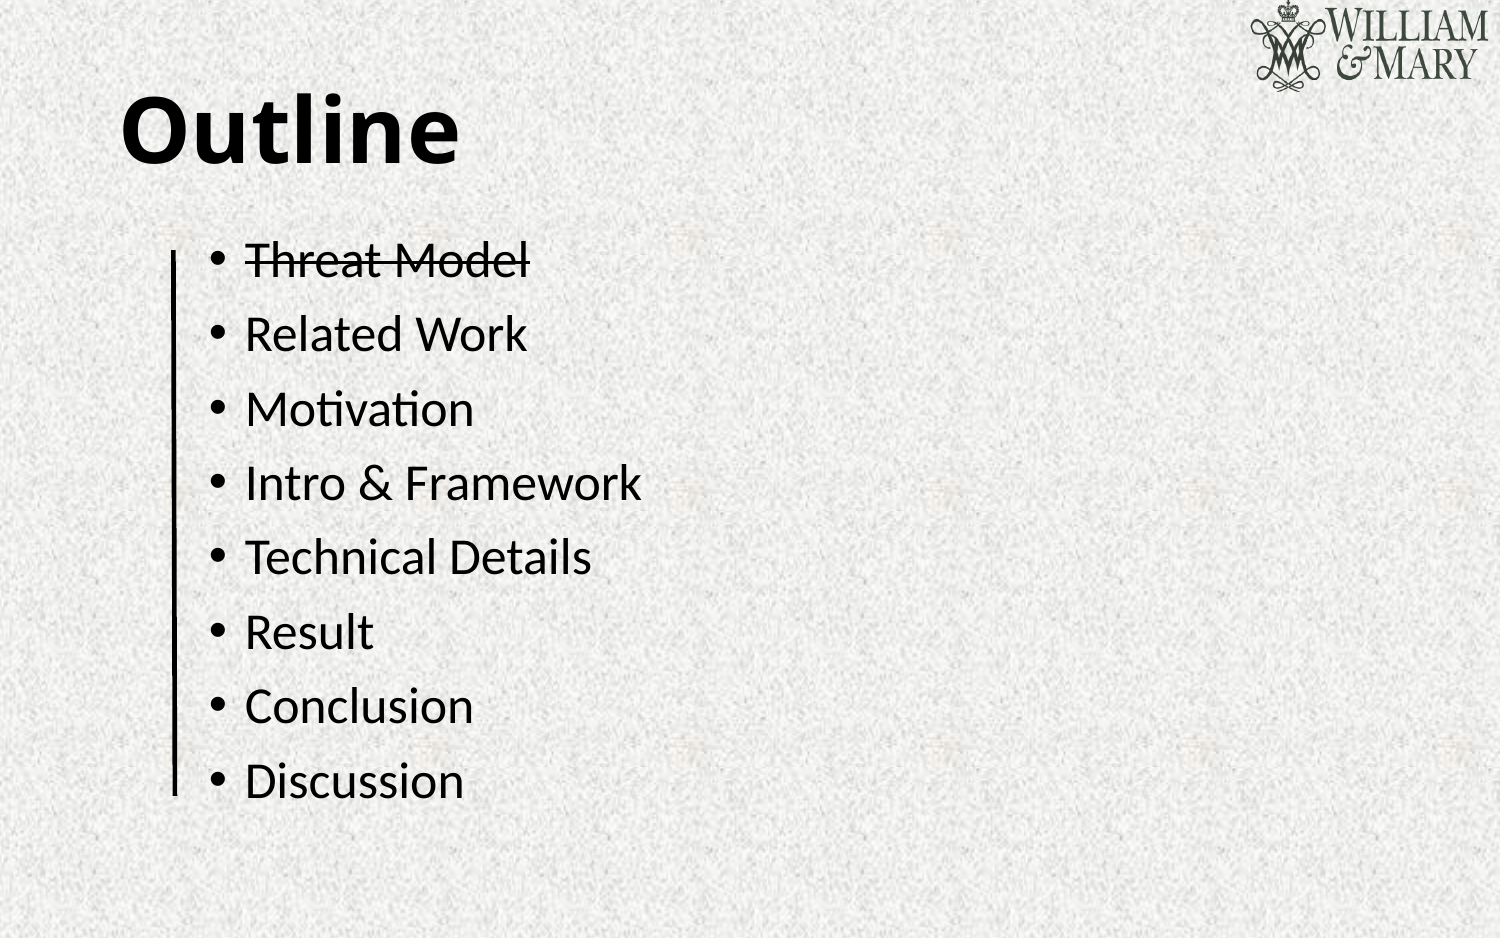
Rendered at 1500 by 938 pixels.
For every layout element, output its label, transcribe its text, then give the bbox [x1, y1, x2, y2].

picture [1250, 0, 1489, 92]
title Outline [103, 43, 1397, 225]
list Threat Model Related Work Motivation Intro & Framework Technical Details Result Conclusion Discussion [193, 225, 1052, 820]
